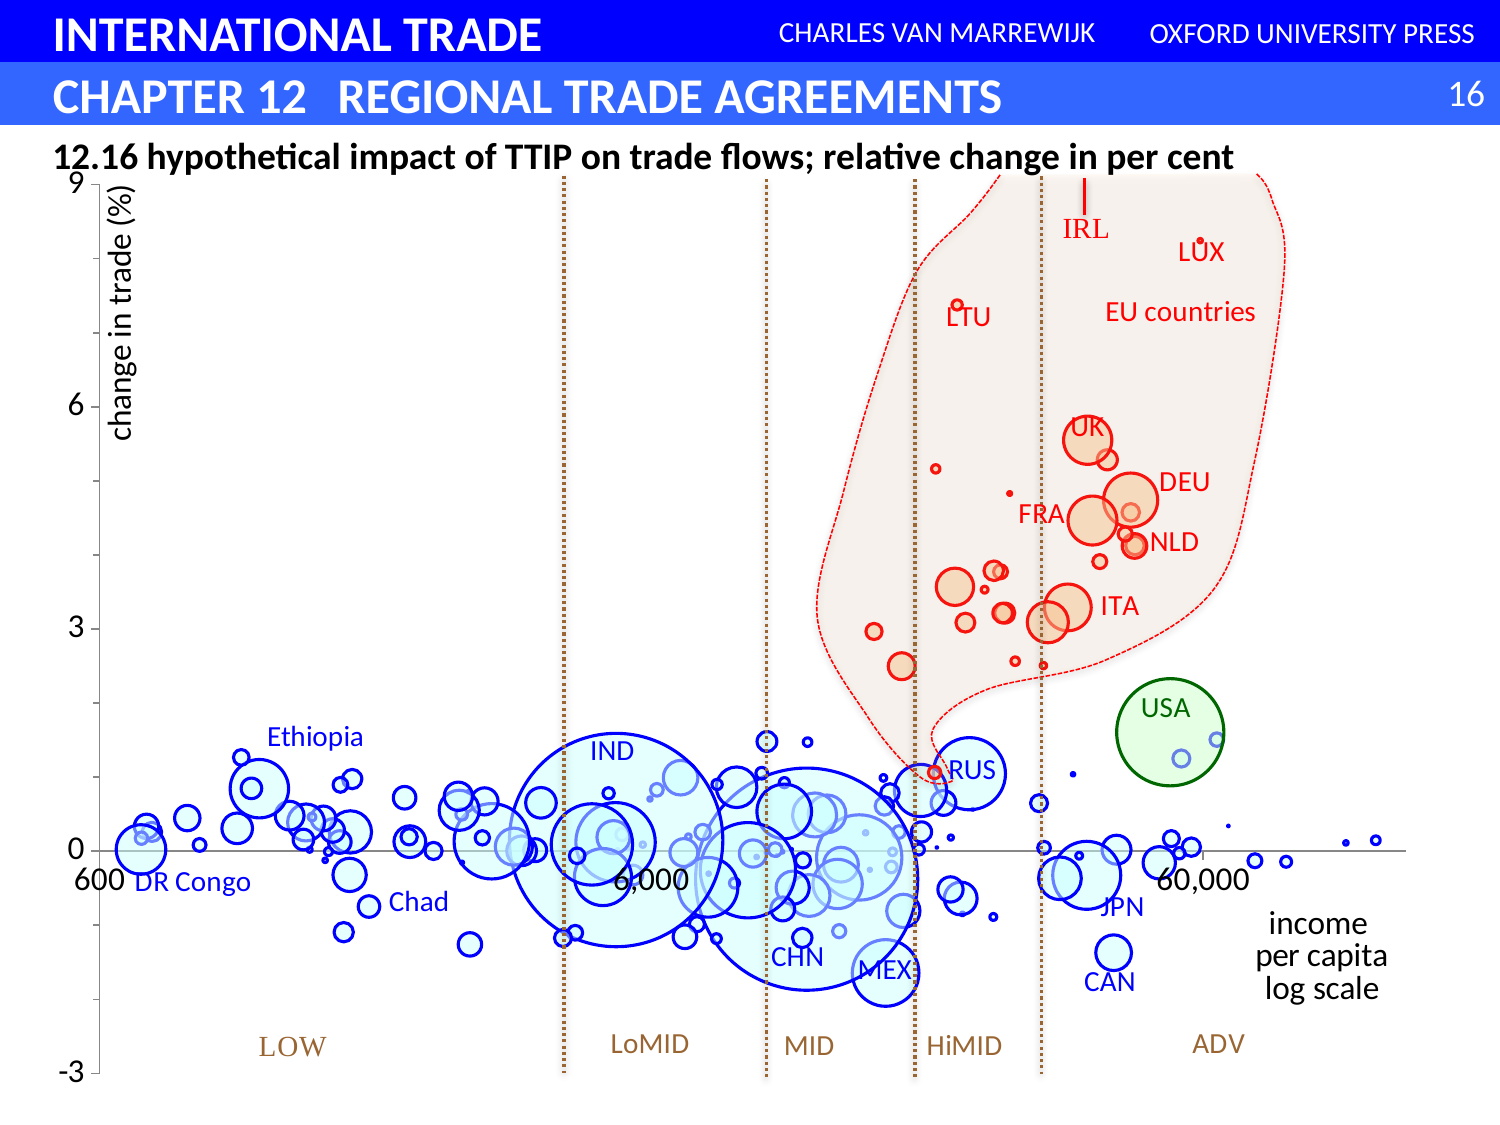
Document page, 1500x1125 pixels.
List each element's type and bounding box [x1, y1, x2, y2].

chart [0, 124, 1500, 1125]
